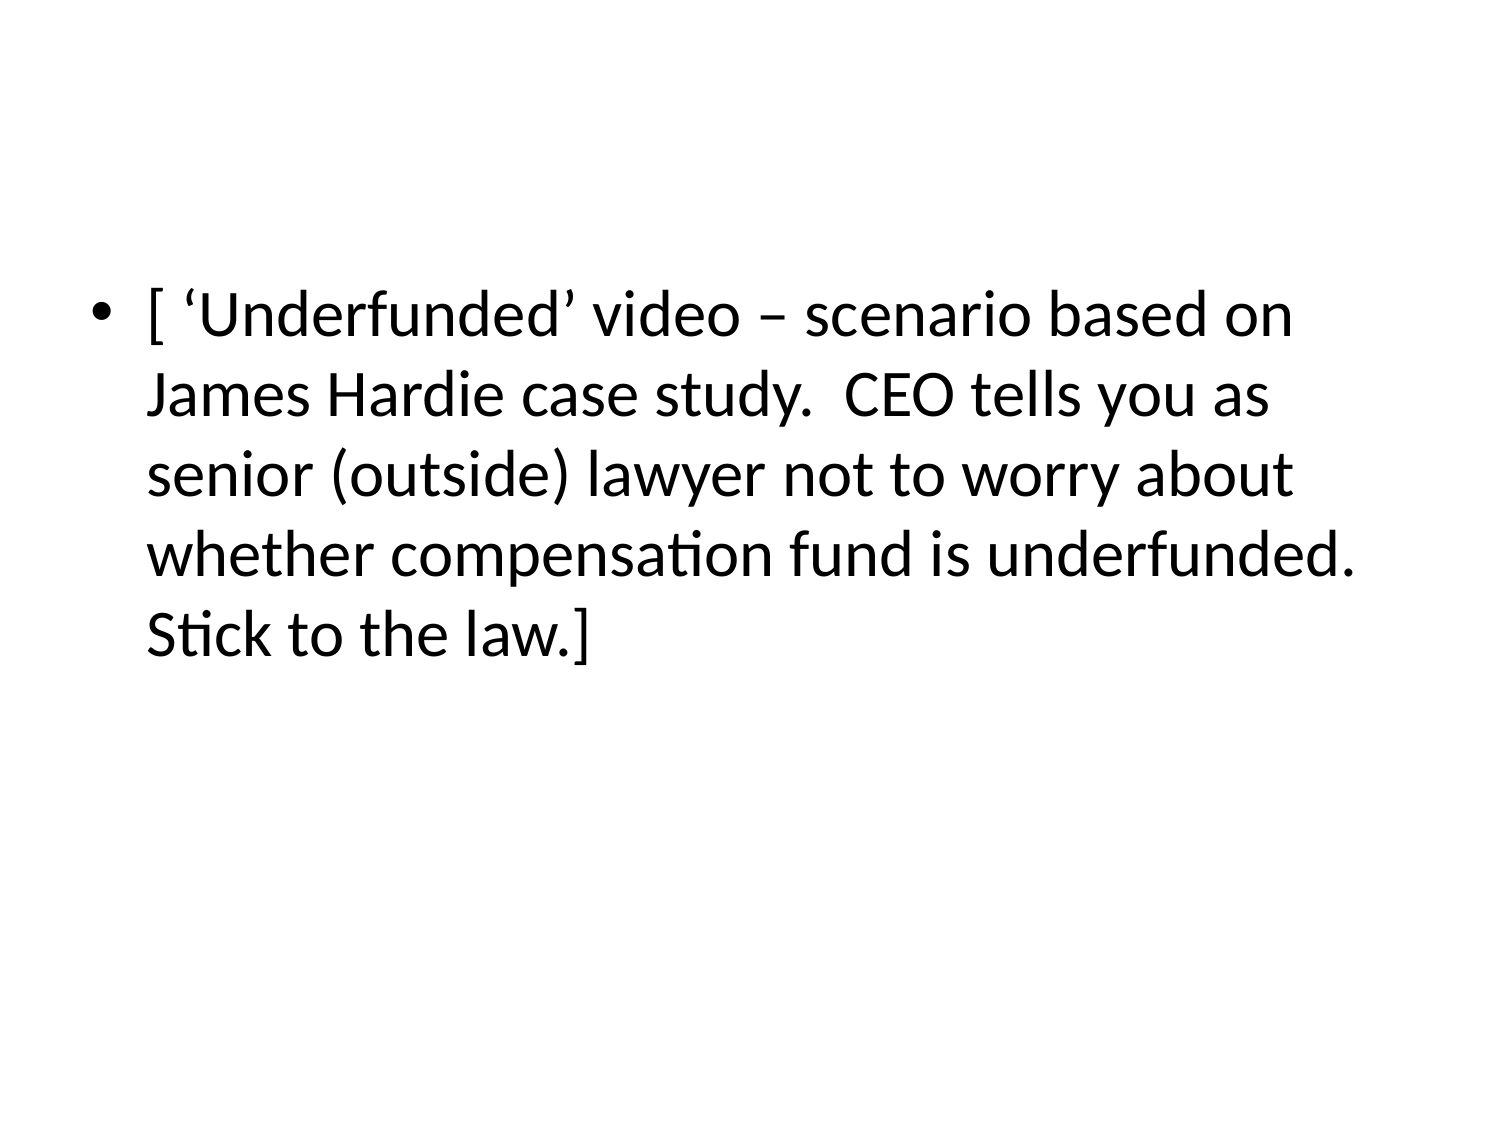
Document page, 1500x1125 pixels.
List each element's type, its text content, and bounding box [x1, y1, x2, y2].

list [ ‘Underfunded’ video – scenario based on James Hardie case study. CEO tells you as senior (outside) lawyer not to worry about whether compensation fund is underfunded. Stick to the law.] [75, 262, 1425, 1005]
